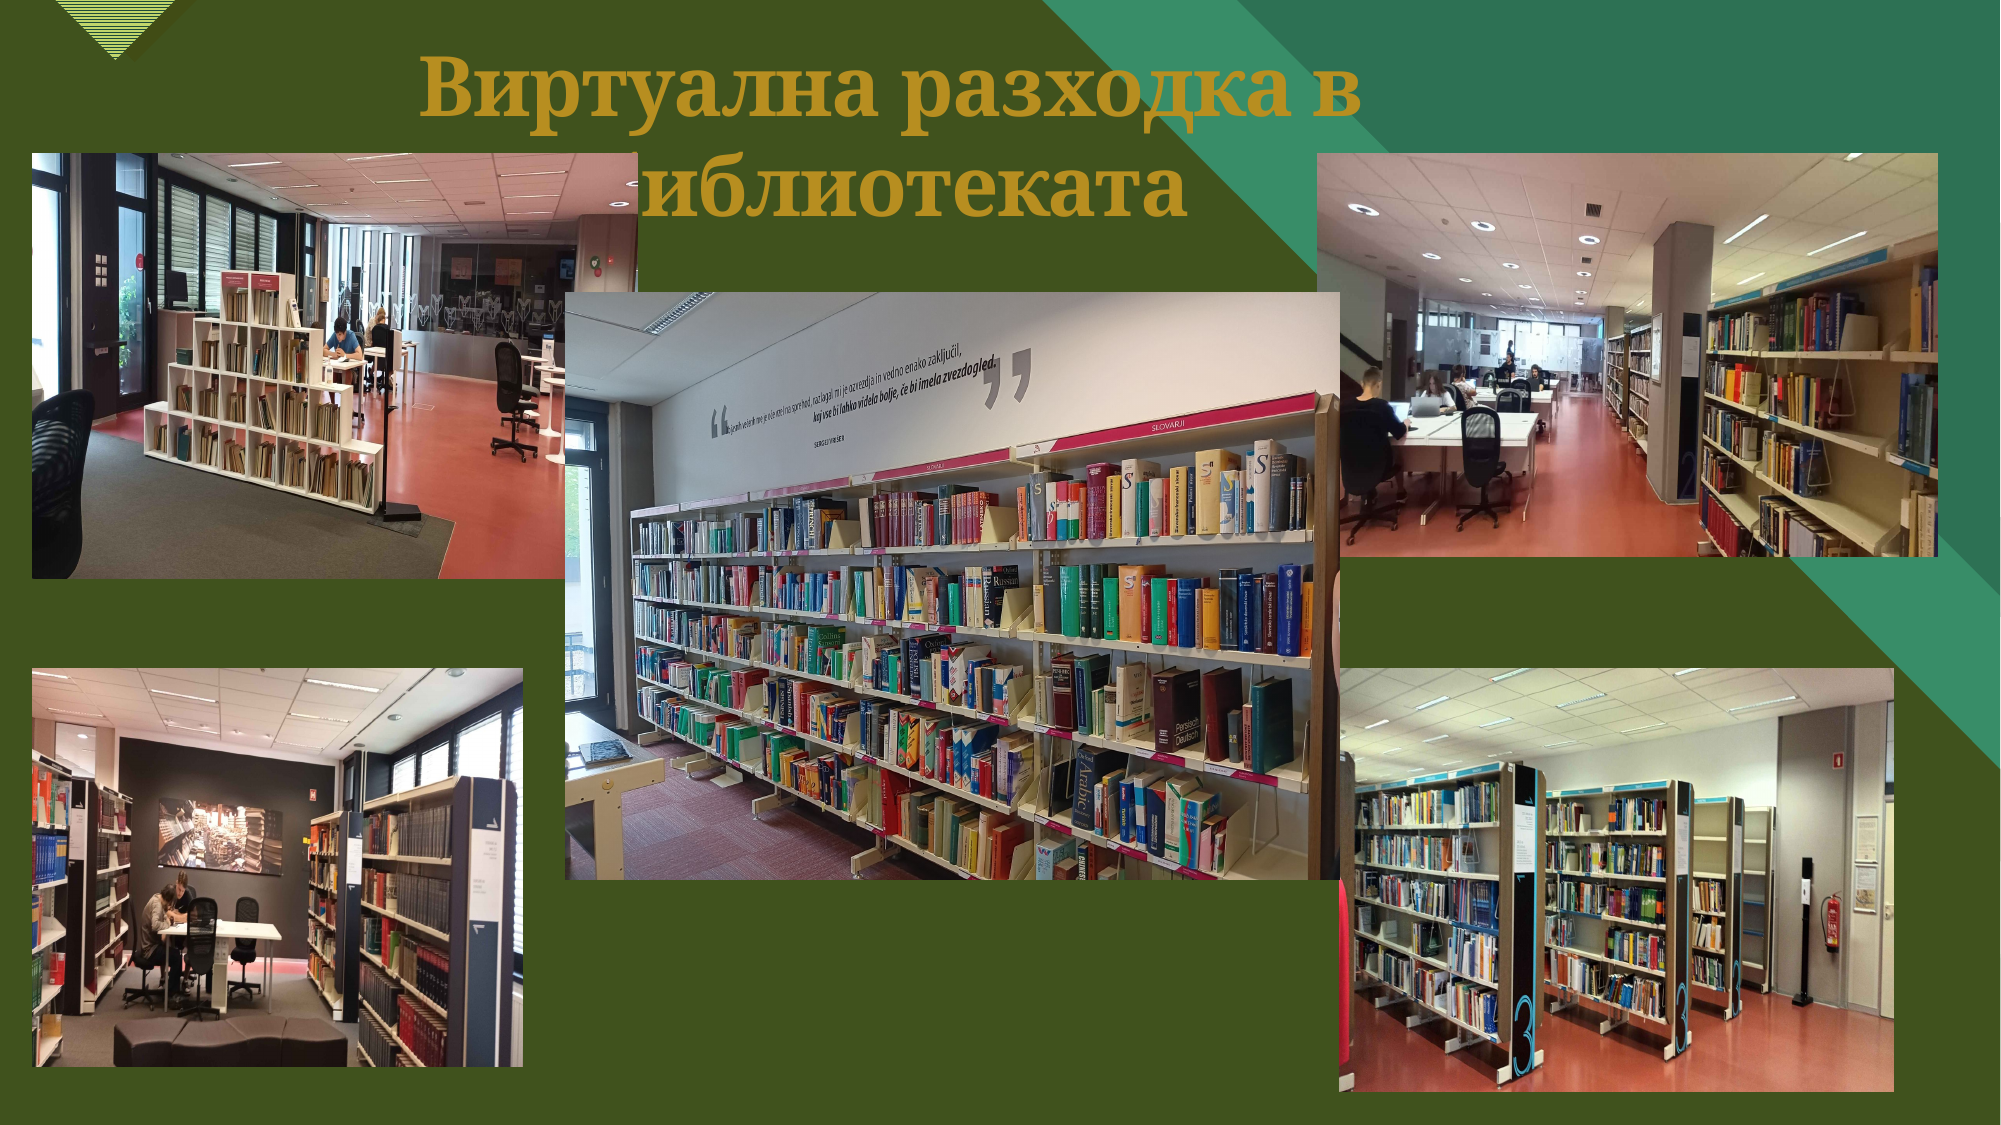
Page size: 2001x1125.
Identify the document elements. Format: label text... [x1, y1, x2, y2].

picture [32, 153, 1938, 1092]
title Виртуална разходка в библиотеката [177, 25, 1605, 137]
picture [32, 668, 523, 1067]
